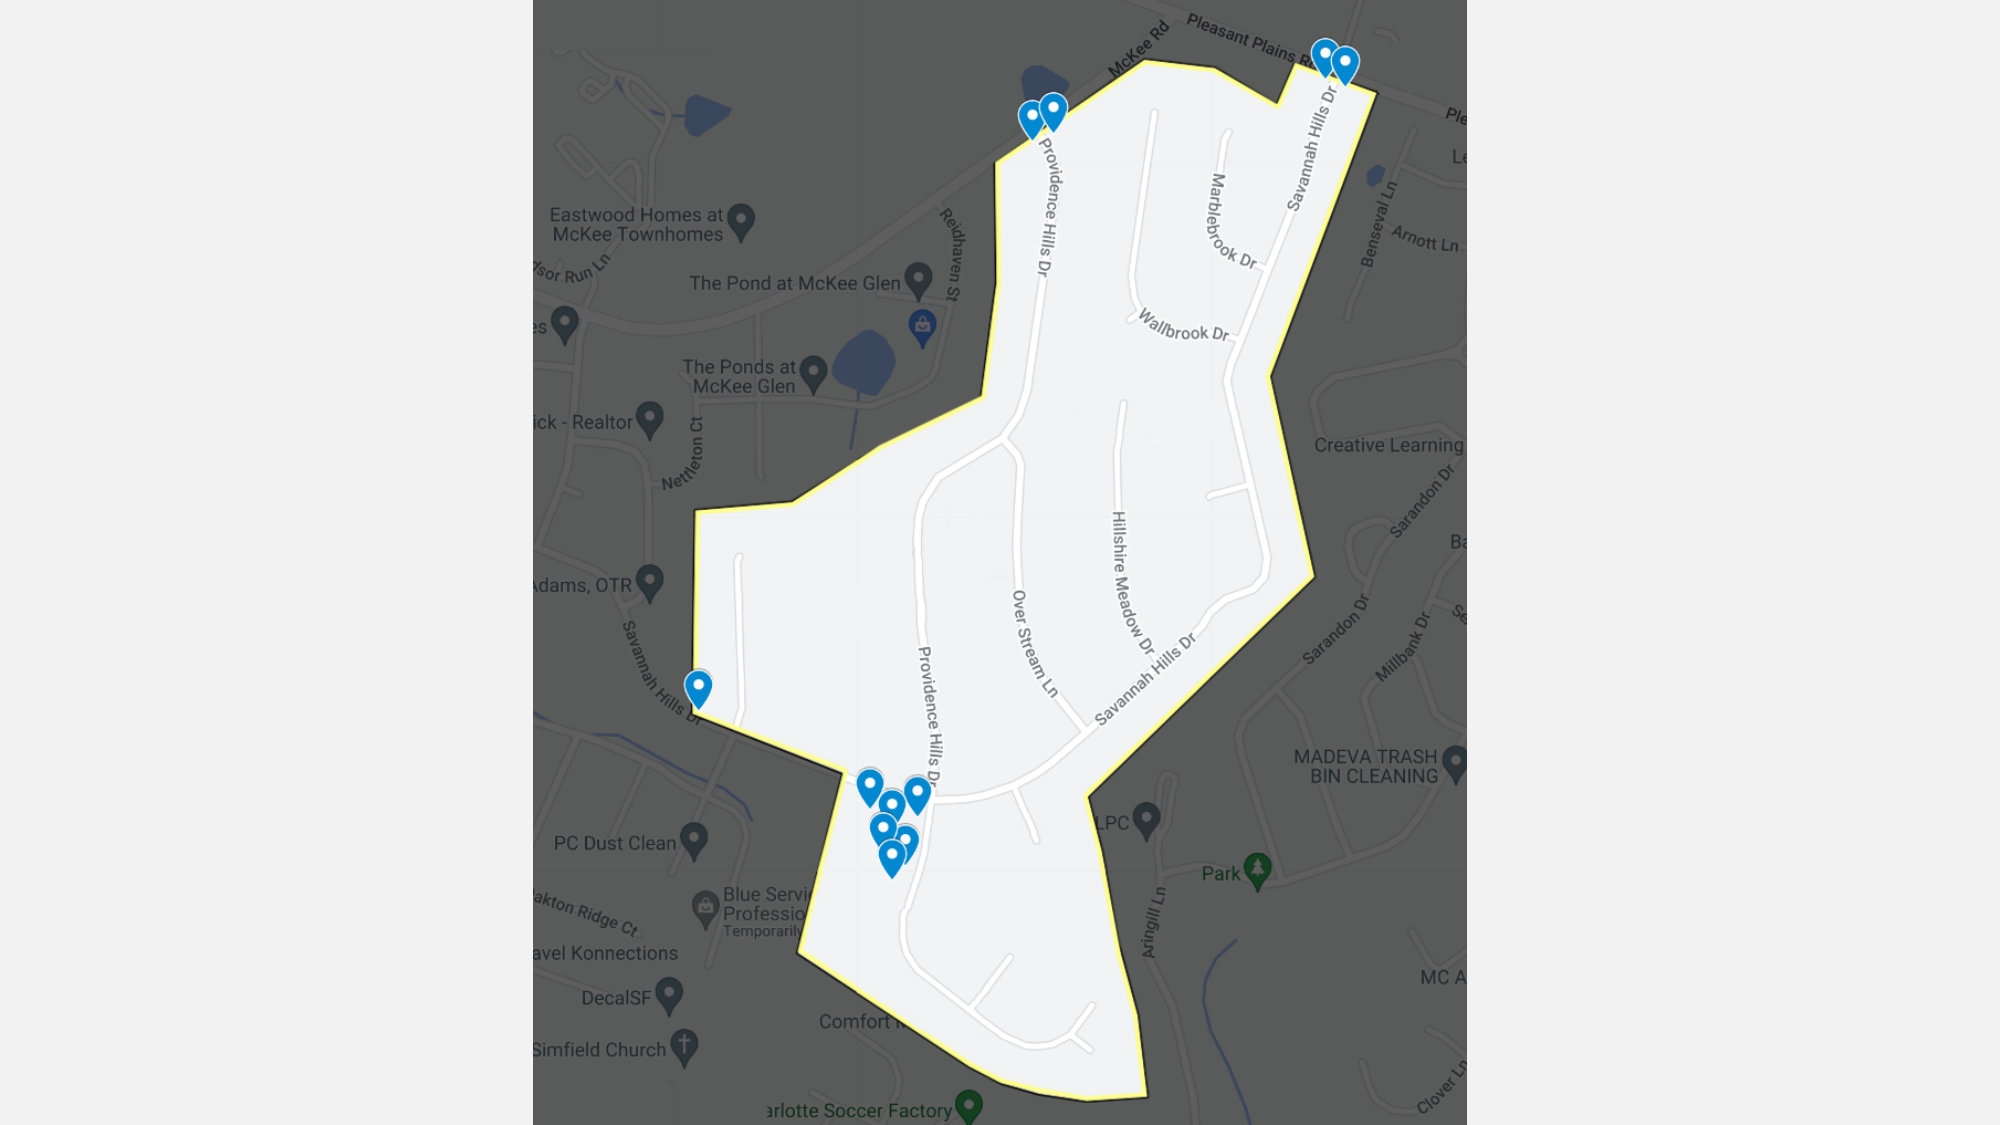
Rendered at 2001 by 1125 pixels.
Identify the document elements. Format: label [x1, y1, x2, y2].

picture [533, 0, 1467, 1125]
